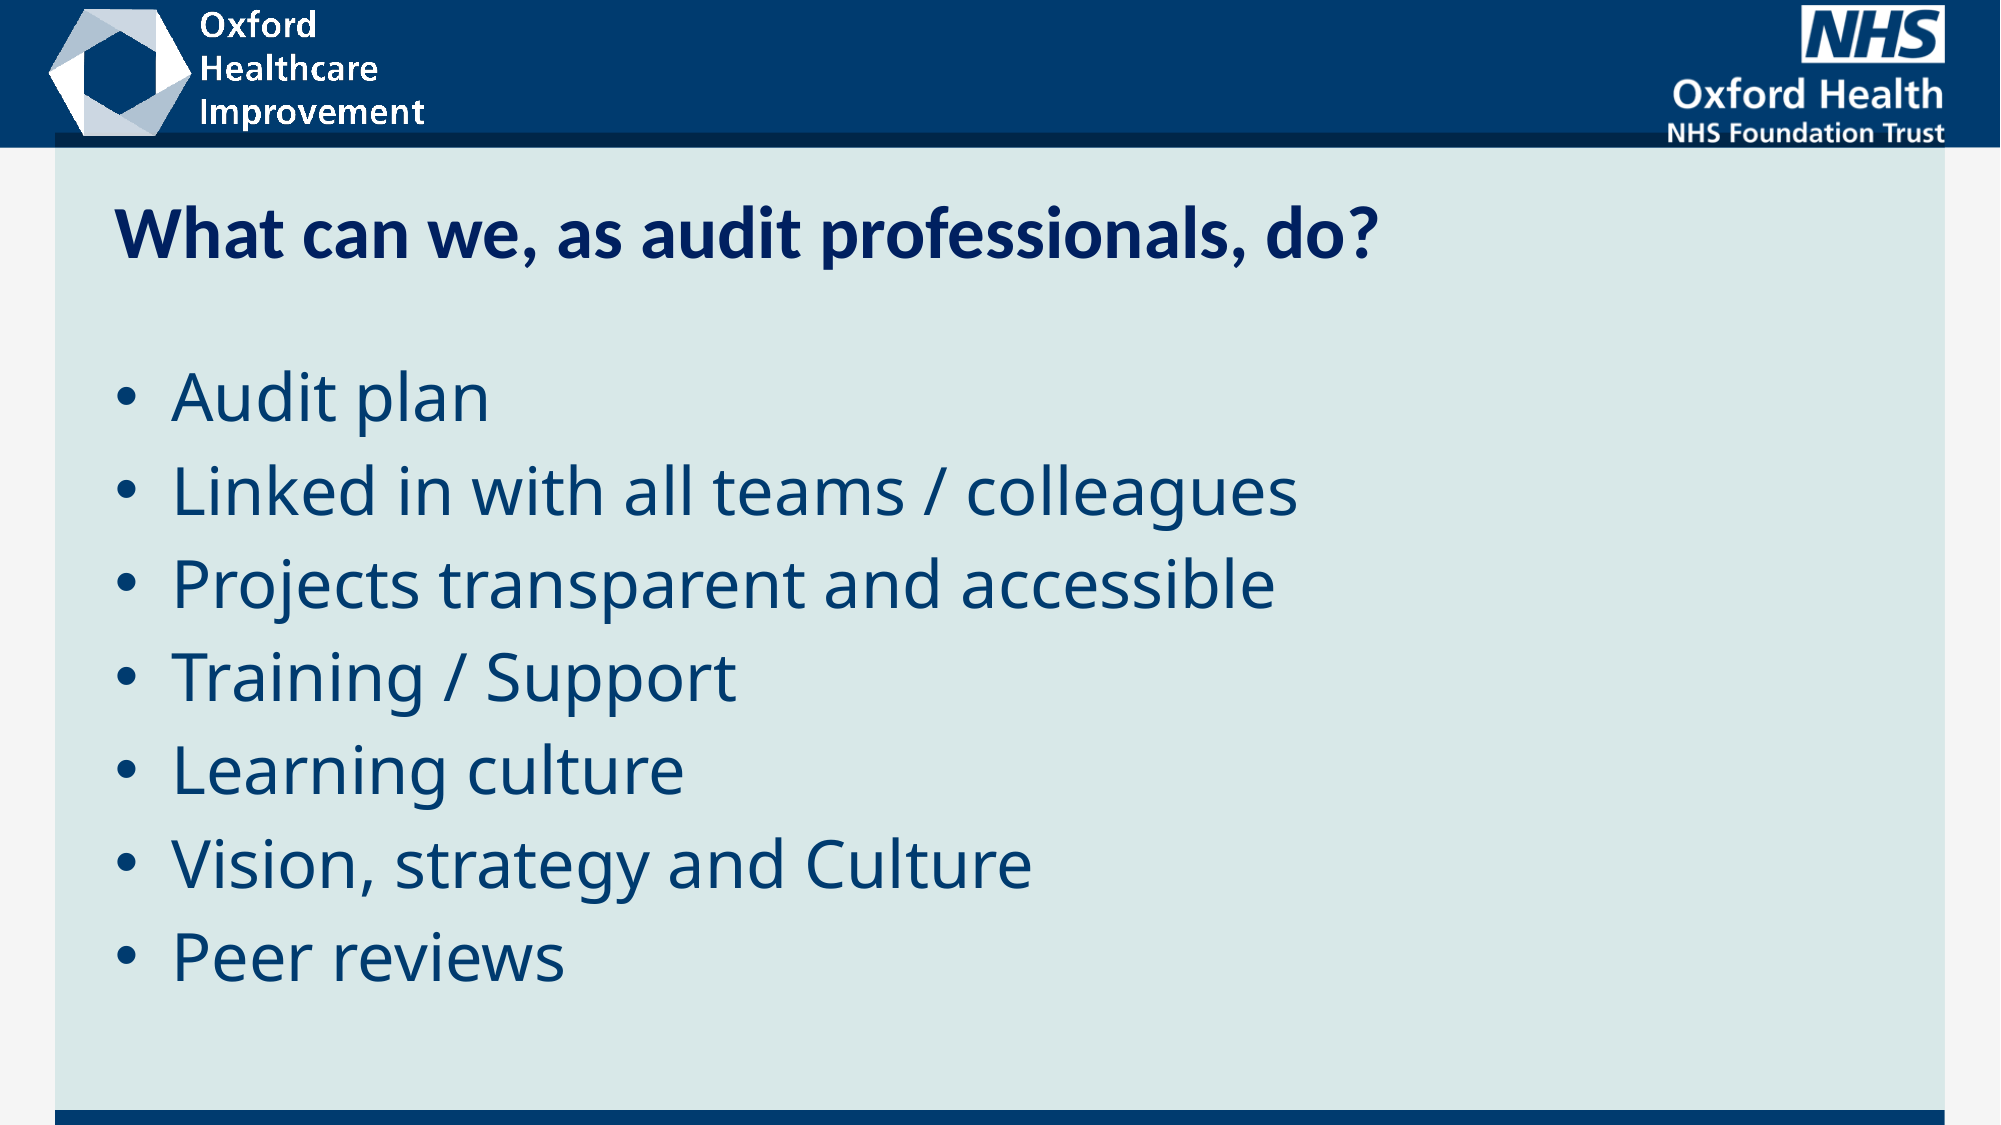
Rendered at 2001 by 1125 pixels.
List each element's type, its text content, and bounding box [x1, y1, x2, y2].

picture [46, 9, 425, 136]
title What can we, as audit professionals, do? [99, 172, 1900, 285]
list Audit plan Linked in with all teams / colleagues Projects transparent and accessible Training / Support Learning culture Vision, strategy and Culture Peer reviews [99, 347, 1900, 1047]
picture [1668, 5, 1945, 143]
